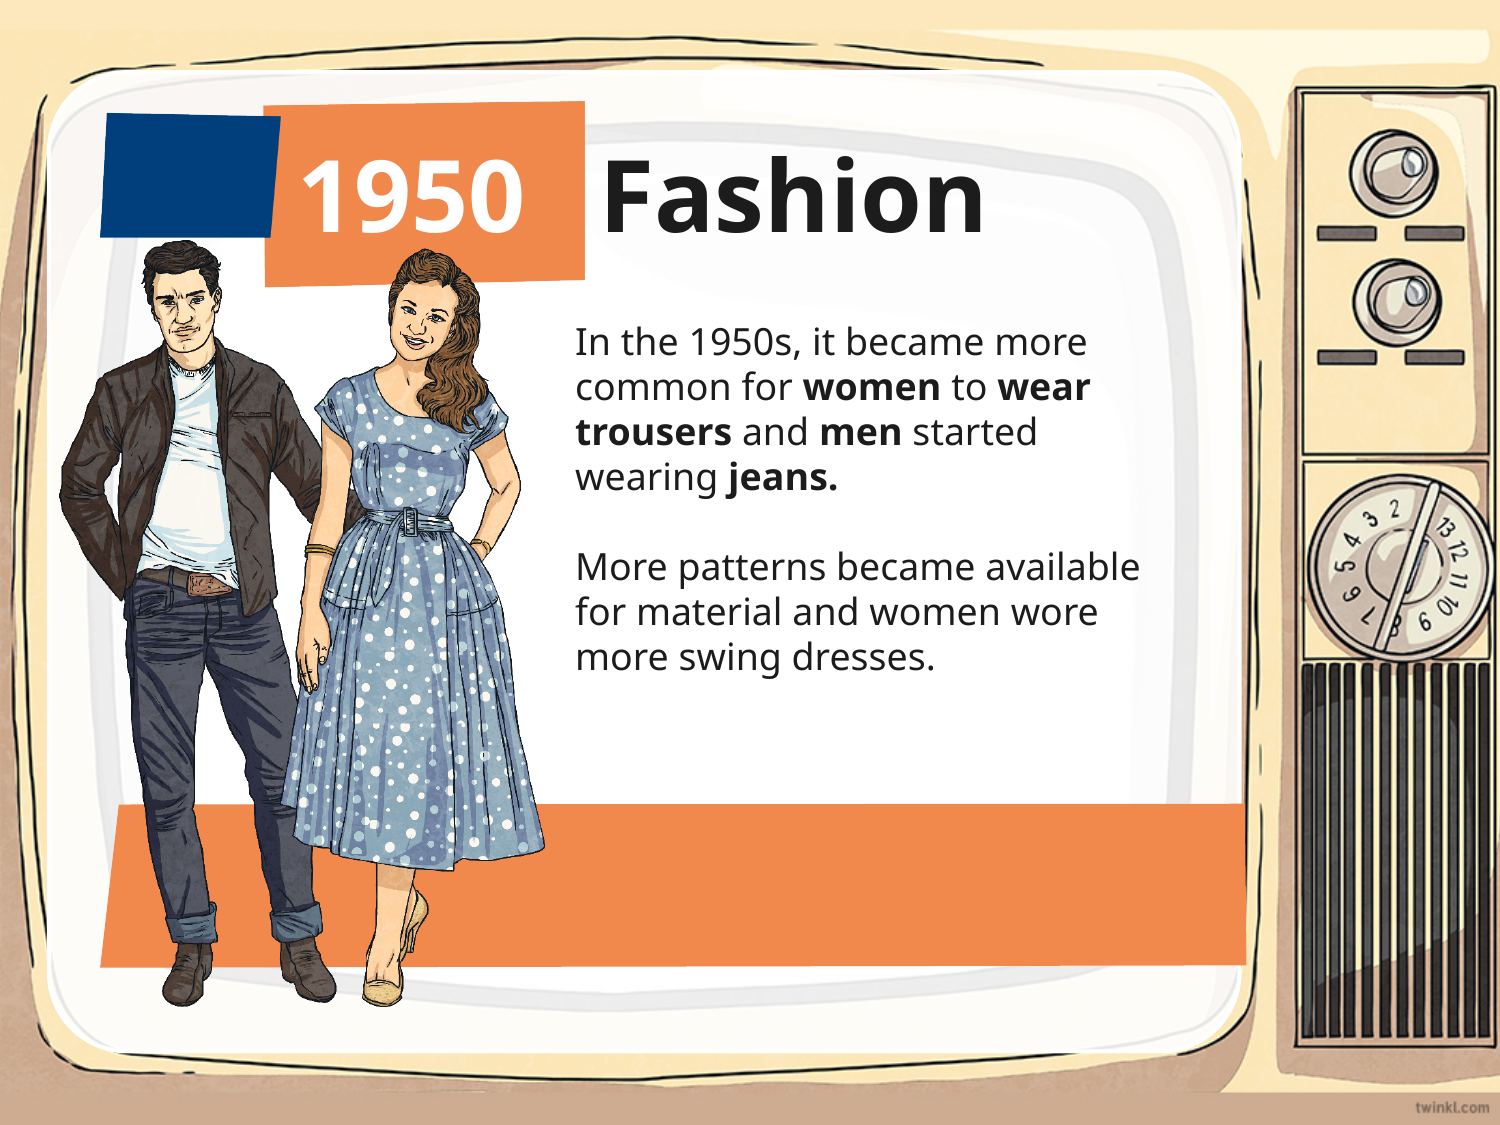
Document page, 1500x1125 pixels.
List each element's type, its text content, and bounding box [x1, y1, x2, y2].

picture [0, 0, 1500, 1125]
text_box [100, 99, 1071, 289]
text_box In the 1950s, it became more common for women to wear trousers and men started wearing jeans. More patterns became available for material and women wore more swing dresses. [560, 310, 1194, 686]
text_box [545, 802, 1248, 968]
